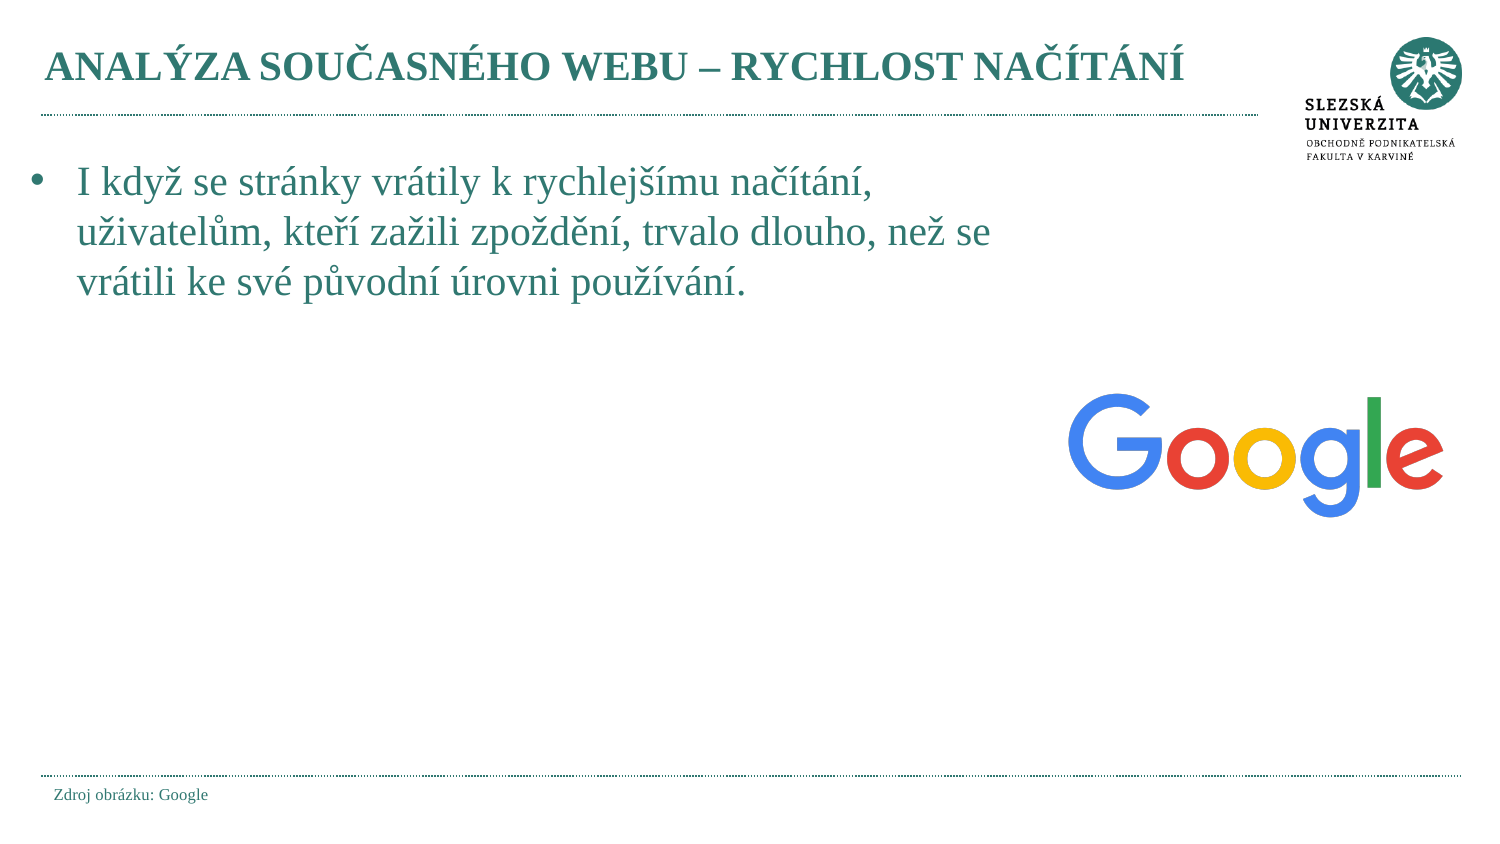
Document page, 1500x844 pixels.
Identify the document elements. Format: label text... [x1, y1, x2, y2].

footer Zdroj obrázku: Google [38, 776, 514, 822]
picture [1068, 393, 1446, 521]
picture [1305, 37, 1462, 160]
text_box I když se stránky vrátily k rychlejšímu načítání, uživatelům, kteří zažili zpoždění, trvalo dlouho, než se vrátili ke své původní úrovni používání​​. [15, 146, 1022, 312]
title ANALÝZA SOUČASNÉHO WEBU – RYCHLOST NAČÍTÁNÍ [29, 31, 1306, 115]
